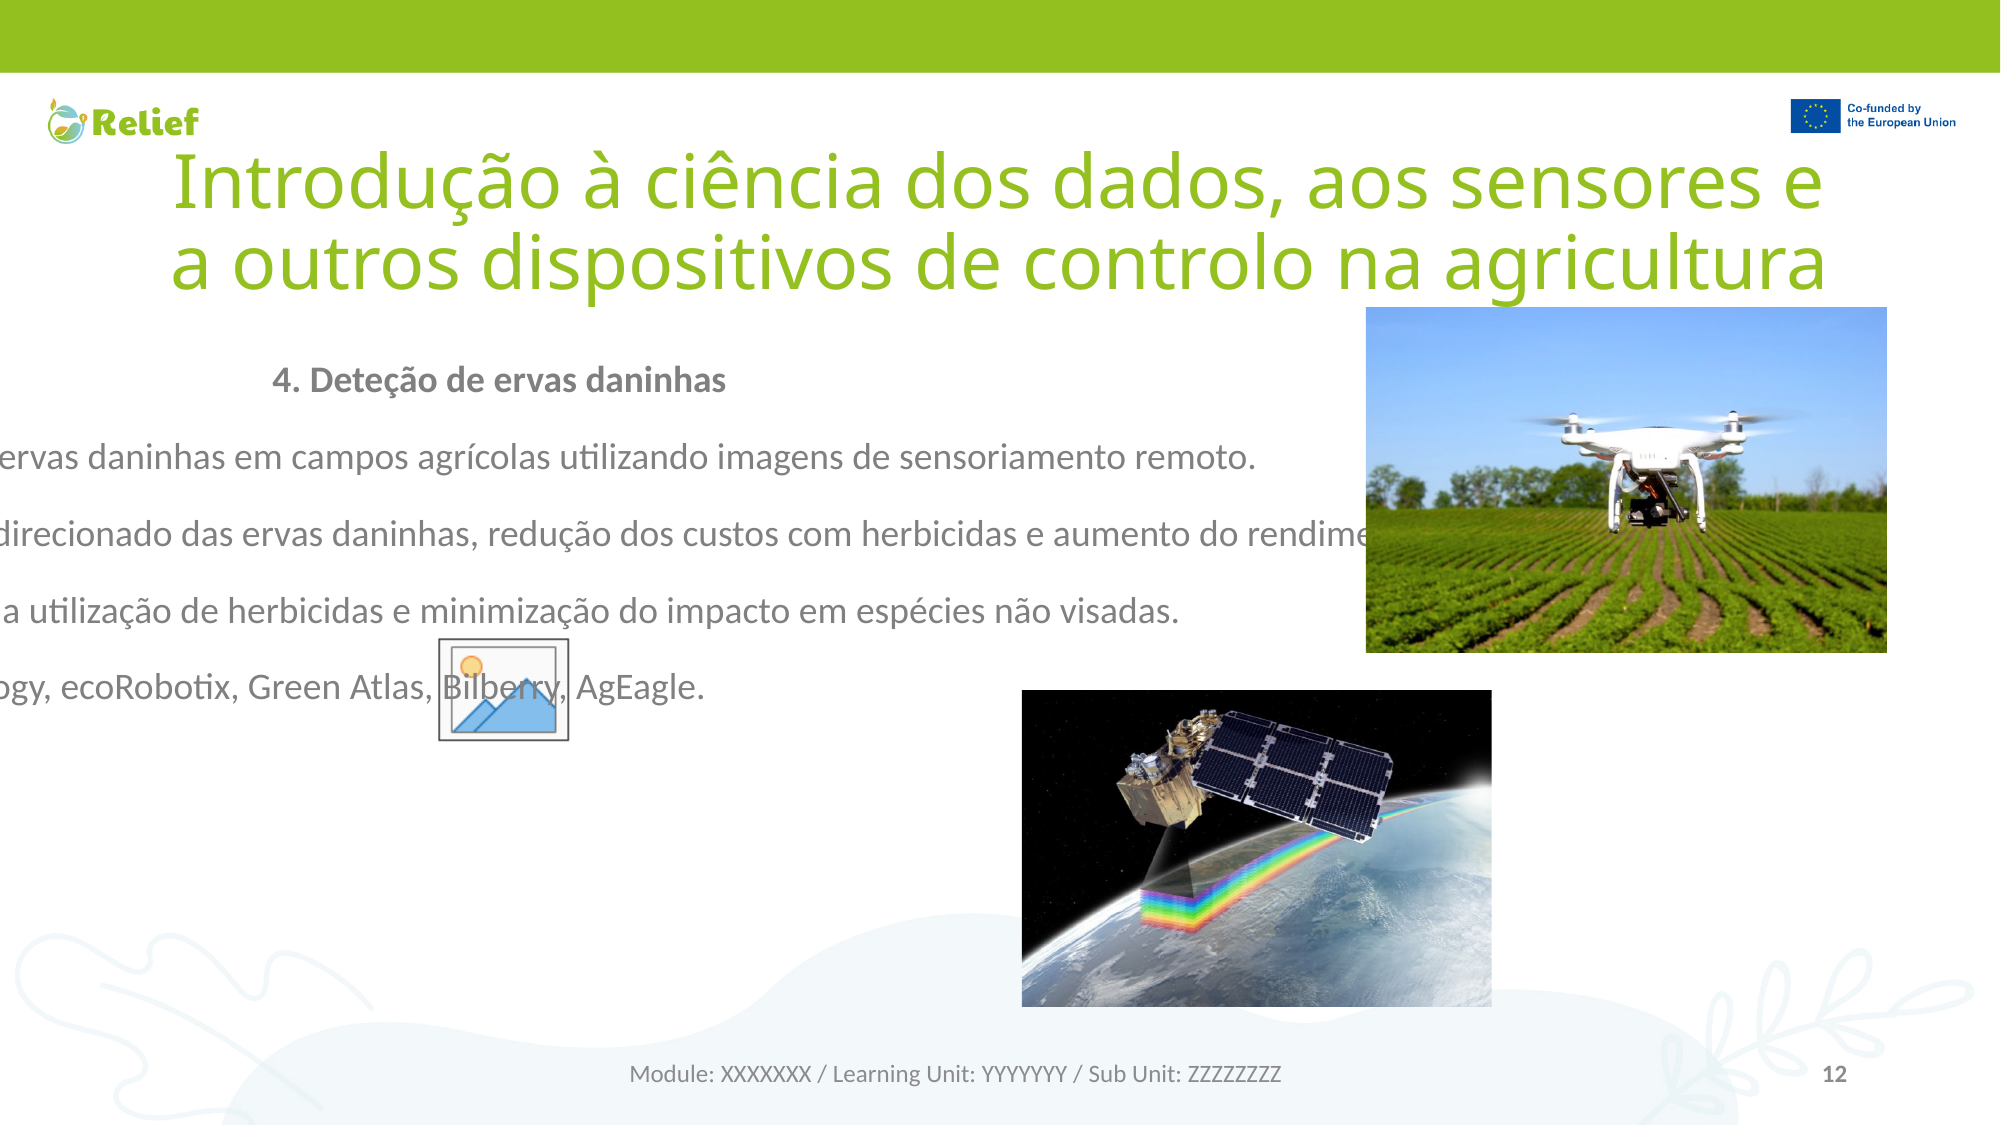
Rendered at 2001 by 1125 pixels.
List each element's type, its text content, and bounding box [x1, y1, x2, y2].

slide_number 12 [1787, 1042, 1863, 1103]
title Introdução à ciência dos dados, aos sensores e a outros dispositivos de controlo na agricultura [137, 141, 1863, 308]
footer Module: XXXXXXX / Learning Unit: YYYYYYY / Sub Unit: ZZZZZZZZ [137, 1023, 1775, 1122]
picture [0, 683, 6, 697]
picture [0, 530, 5, 544]
picture [2, 453, 13, 458]
picture [0, 0, 2001, 1125]
